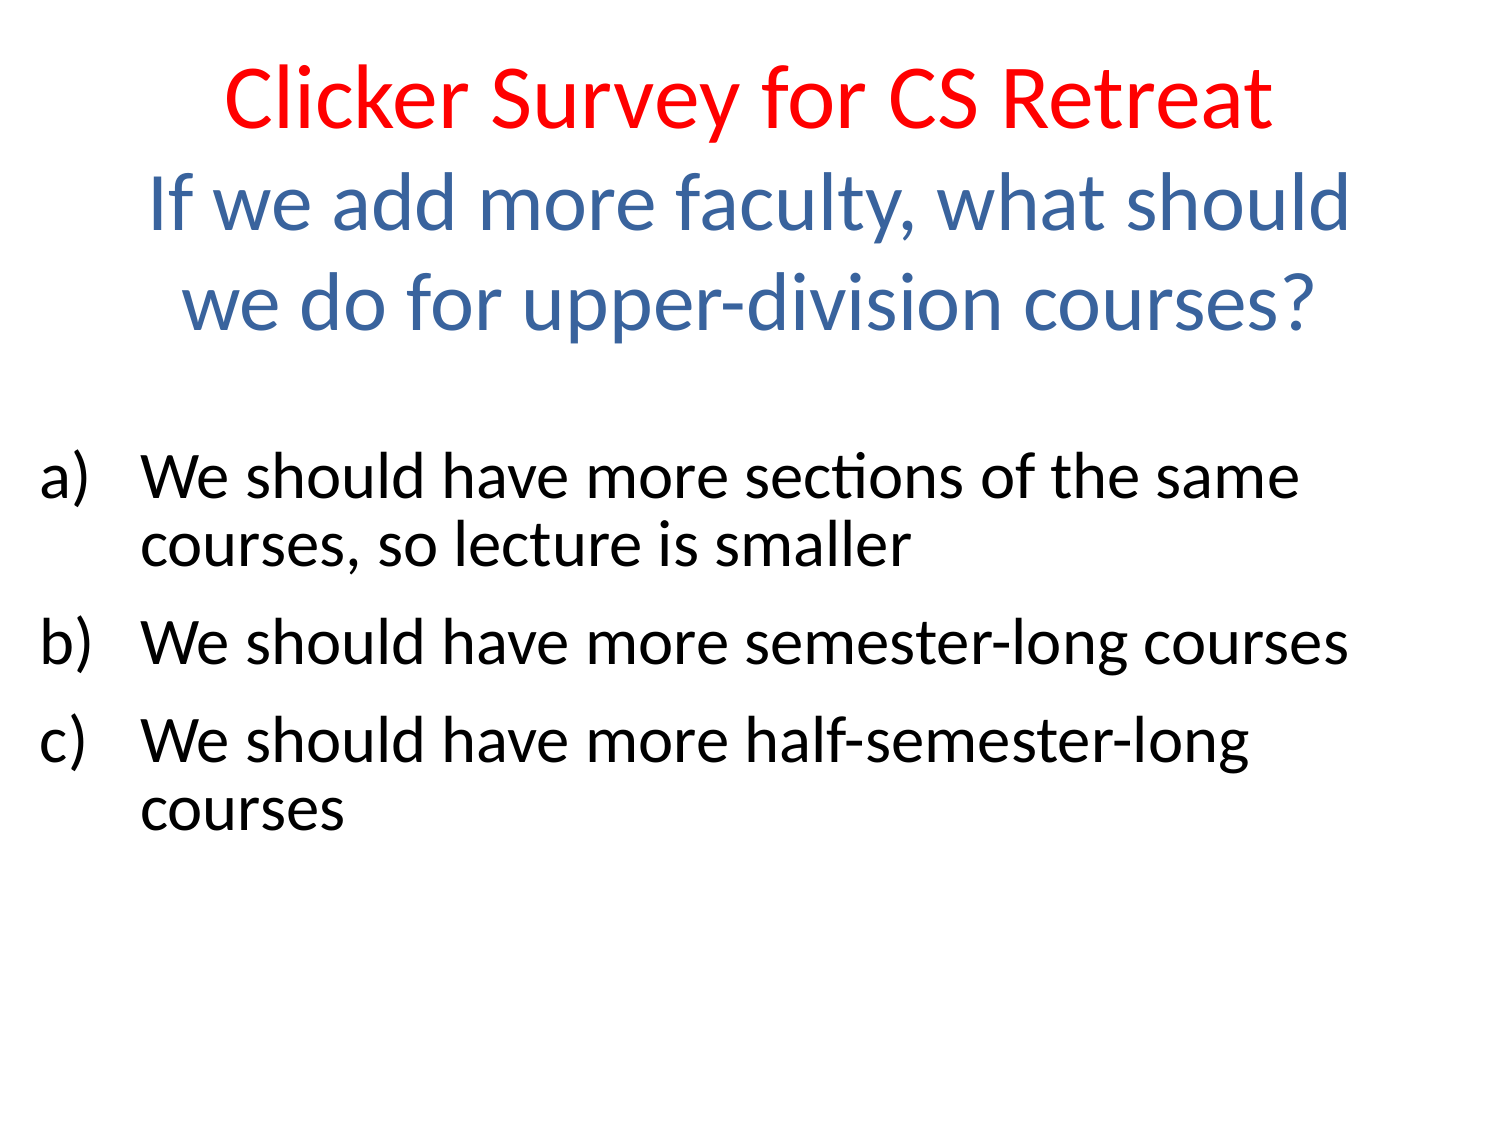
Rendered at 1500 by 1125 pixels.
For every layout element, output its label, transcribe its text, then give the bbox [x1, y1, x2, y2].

list We should have more sections of the same courses, so lecture is smaller We should have more semester-long courses We should have more half-semester-long courses [24, 436, 1473, 977]
title Clicker Survey for CS Retreat If we add more faculty, what should we do for upper-division courses? [75, 98, 1425, 287]
